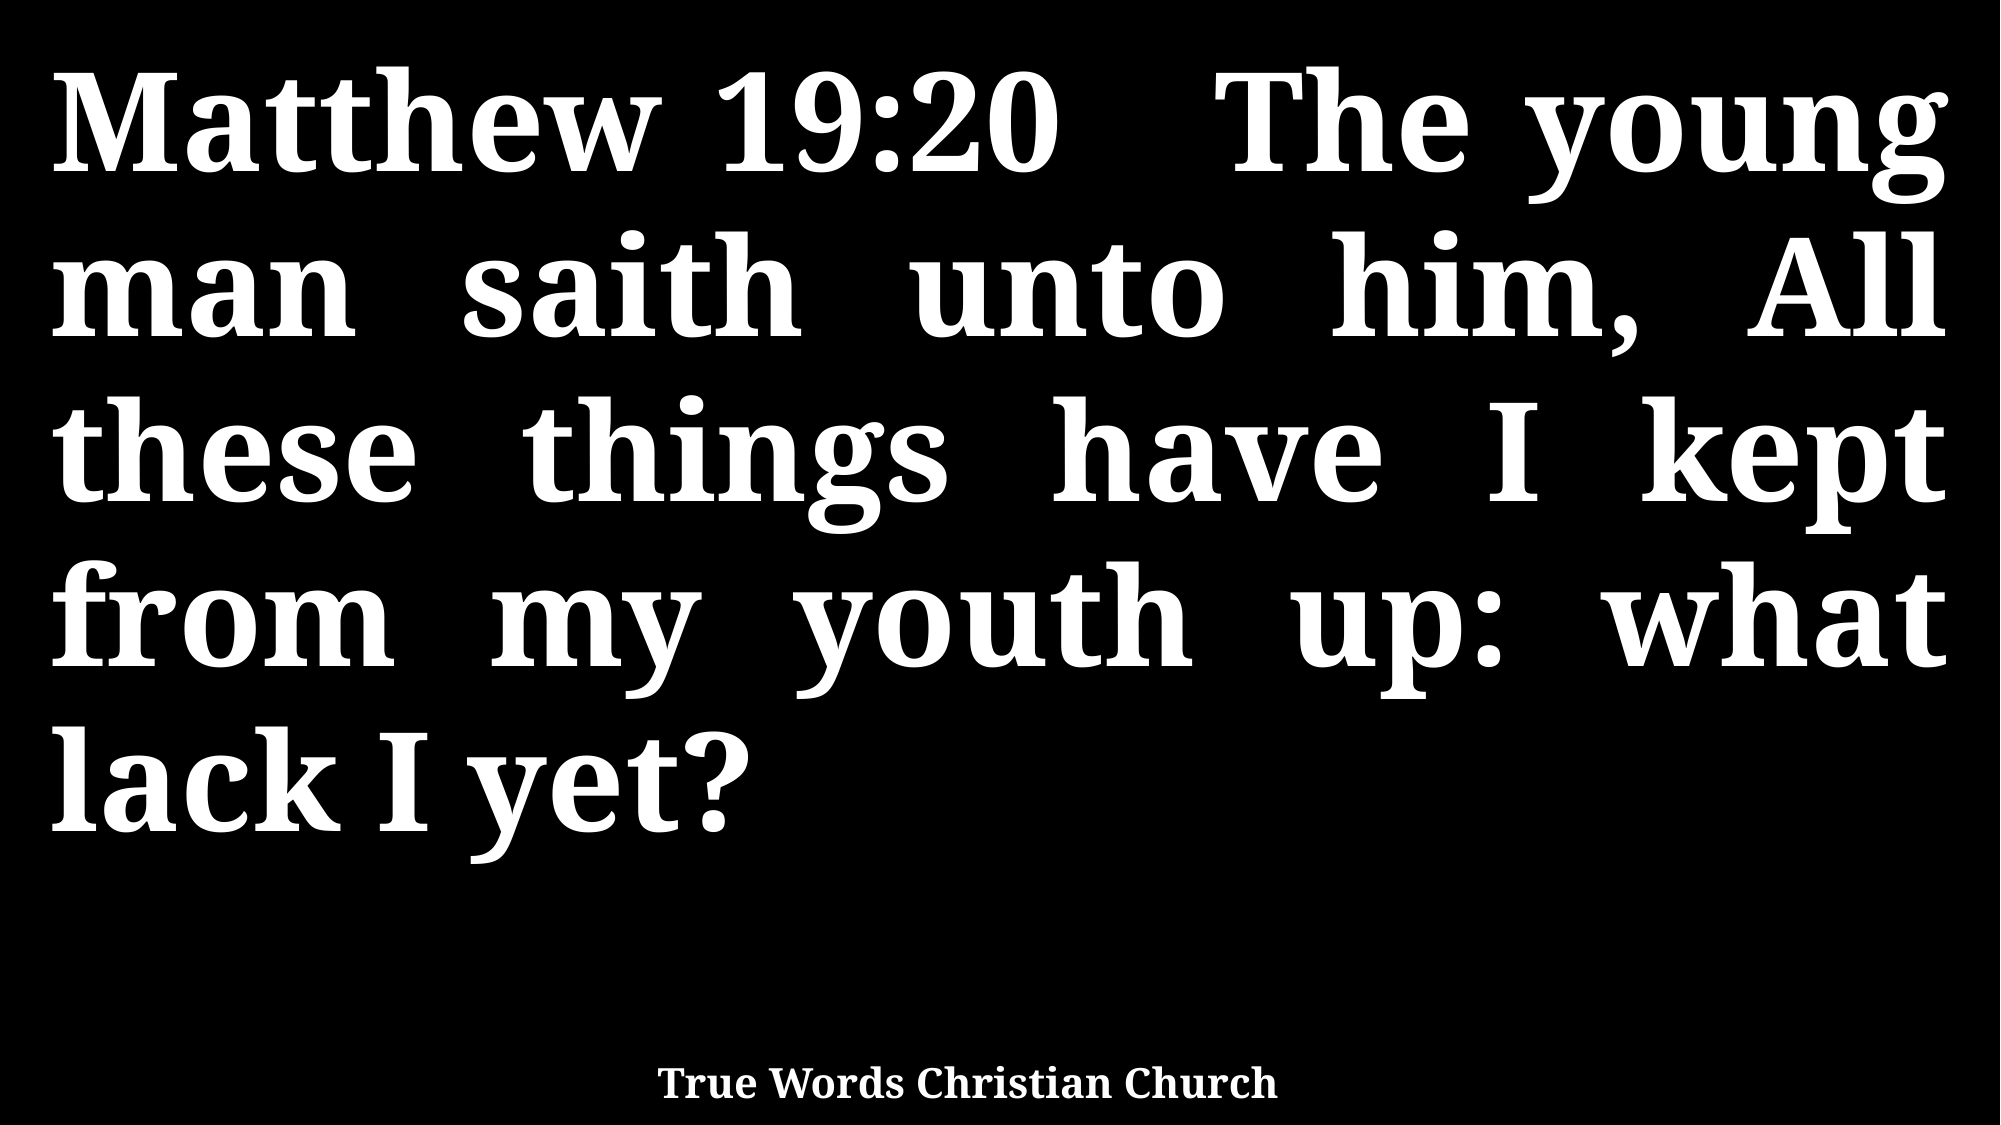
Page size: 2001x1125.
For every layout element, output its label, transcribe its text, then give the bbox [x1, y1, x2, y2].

text_box Matthew 19:20 The young man saith unto him, All these things have I kept from my youth up: what lack I yet? [35, 26, 1965, 867]
text_box True Words Christian Church [642, 1049, 1294, 1114]
